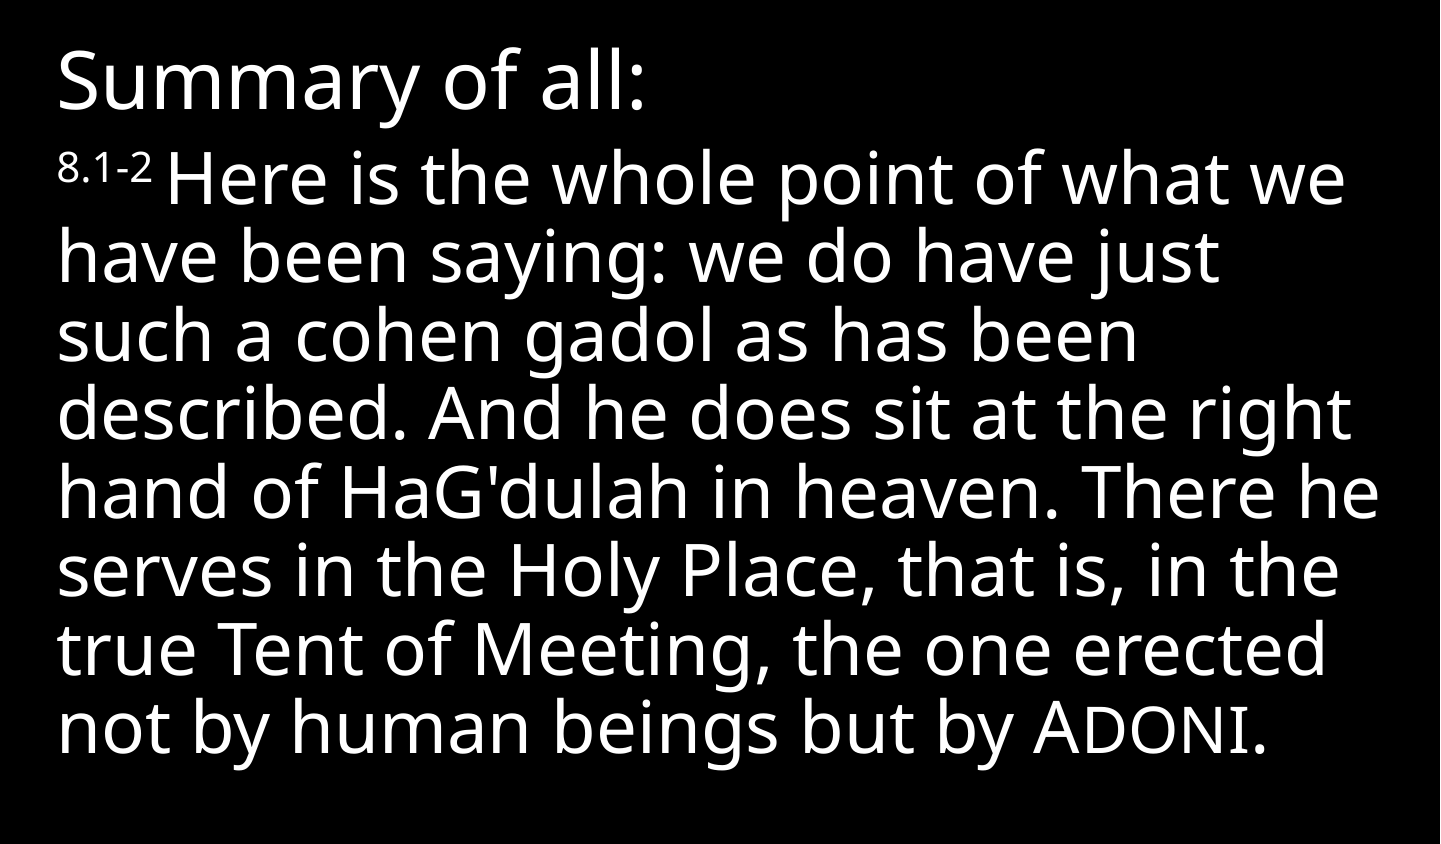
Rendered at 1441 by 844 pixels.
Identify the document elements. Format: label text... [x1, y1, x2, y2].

list Summary of all: 8.1-2 Here is the whole point of what we have been saying: we do have just such a cohen gadol as has been described. And he does sit at the right hand of HaG'dulah in heaven. There he serves in the Holy Place, that is, in the true Tent of Meeting, the one erected not by human beings but by ADONI. [45, 34, 1396, 844]
